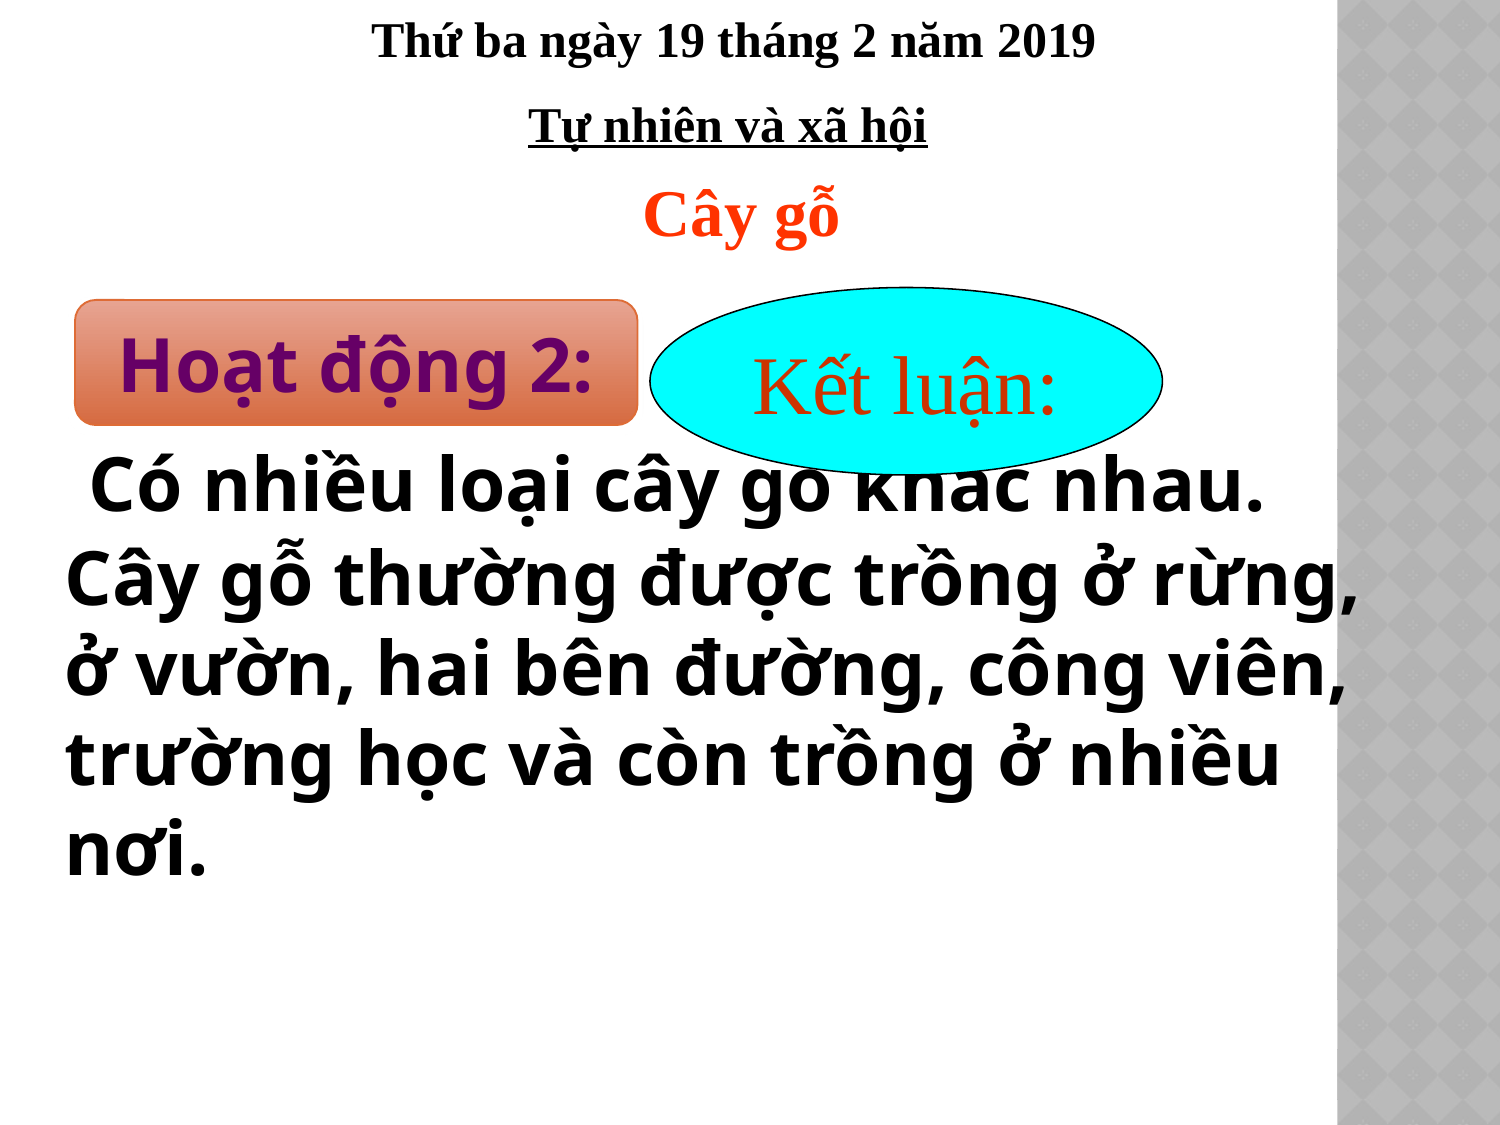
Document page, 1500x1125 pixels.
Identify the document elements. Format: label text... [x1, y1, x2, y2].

text_box Hoạt động 2: [73, 298, 639, 426]
text_box Có nhiều loại cây gỗ khác nhau. Cây gỗ thường được trồng ở rừng, ở vườn, hai bên đường, công viên, trường học và còn trồng ở nhiều nơi. [50, 399, 1438, 800]
text_box Kết luận: [649, 287, 1163, 475]
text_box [99, 0, 1369, 258]
